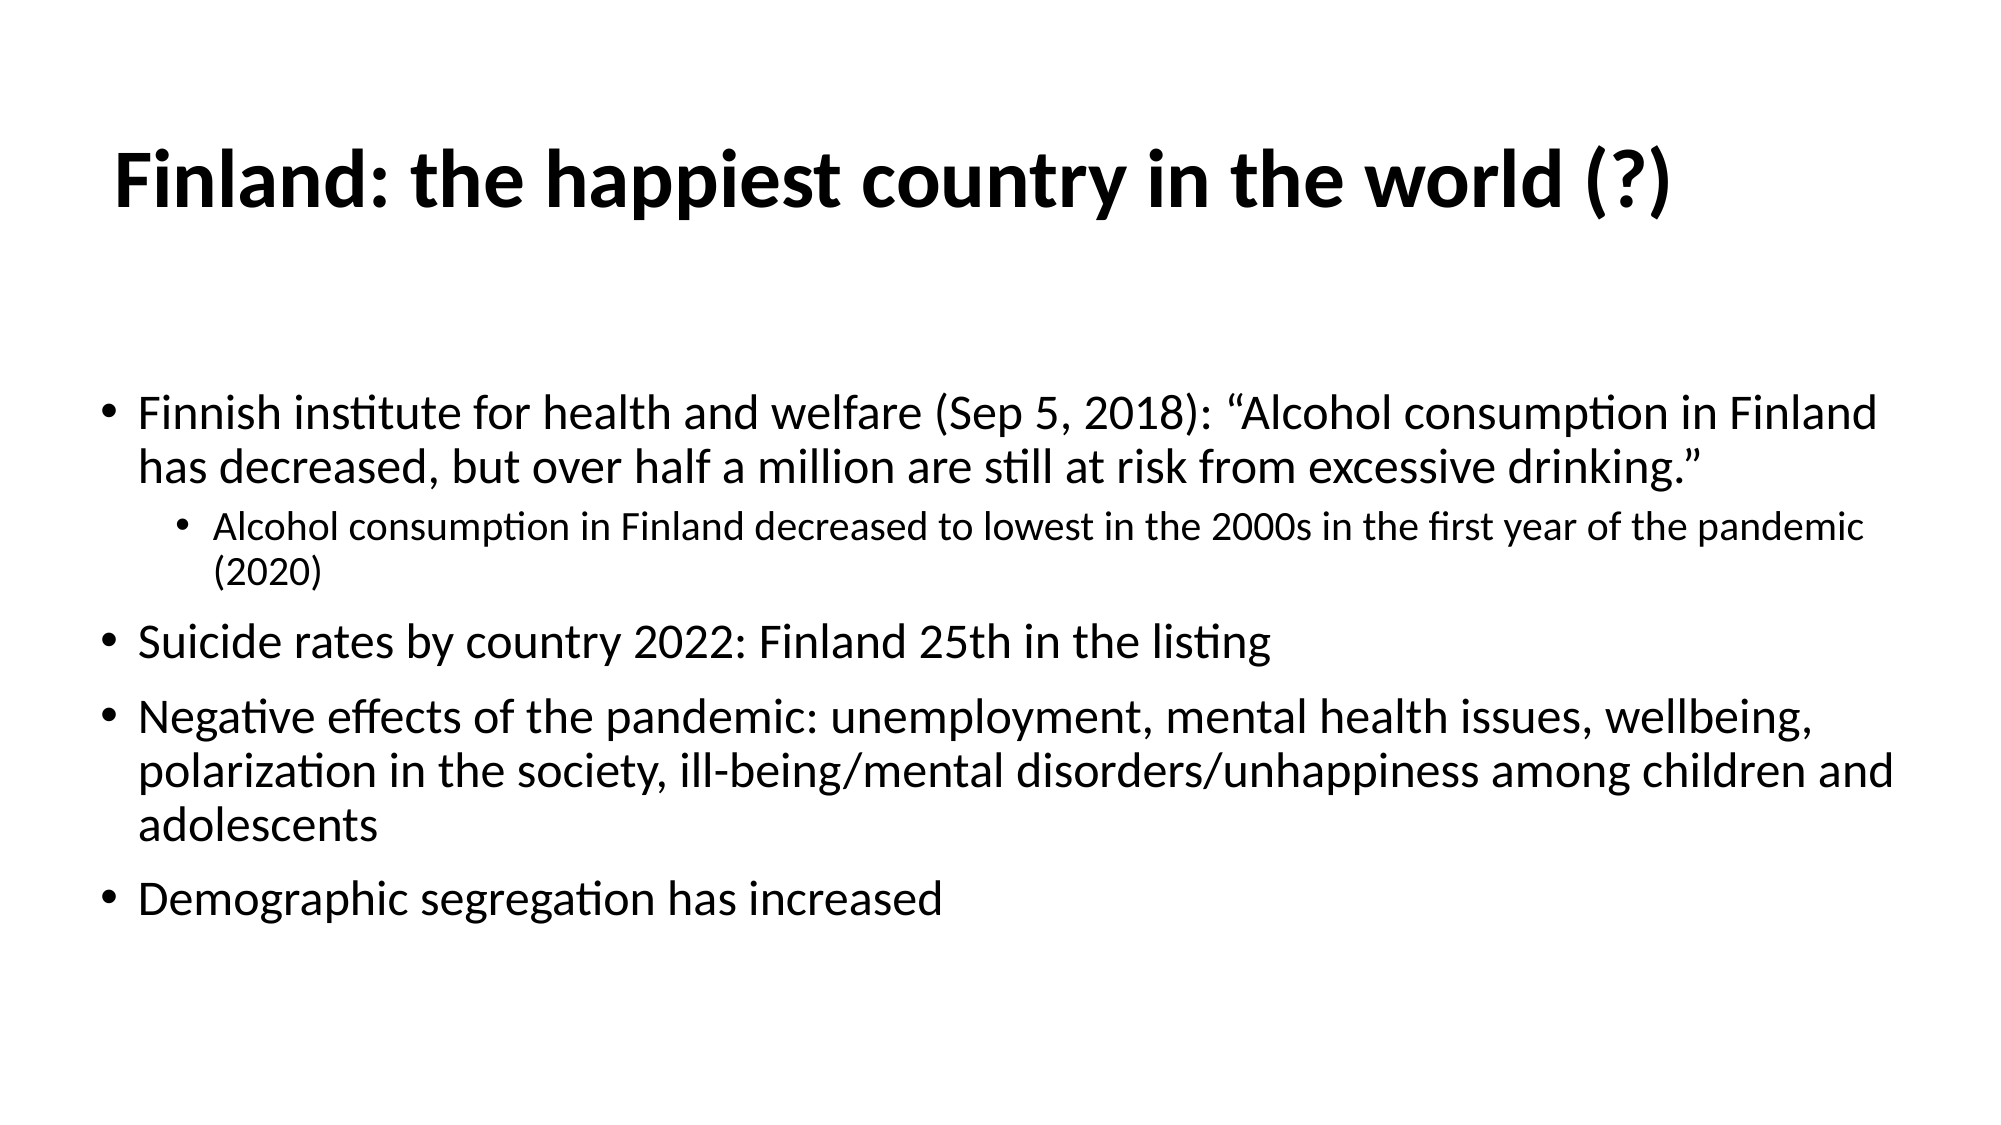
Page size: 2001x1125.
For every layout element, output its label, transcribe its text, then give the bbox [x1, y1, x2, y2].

text_box Finland: the happiest country in the world (?) [99, 69, 1731, 291]
list Finnish institute for health and welfare (Sep 5, 2018): “Alcohol consumption in Finland has decreased, but over half a million are still at risk from excessive drinking.” Alcohol consumption in Finland decreased to lowest in the 2000s in the first year of the pandemic (2020) Suicide rates by country 2022: Finland 25th in the listing Negative effects of the pandemic: unemployment, mental health issues, wellbeing, polarization in the society, ill-being/mental disorders/unhappiness among children and adolescents Demographic segregation has increased [85, 378, 1919, 967]
